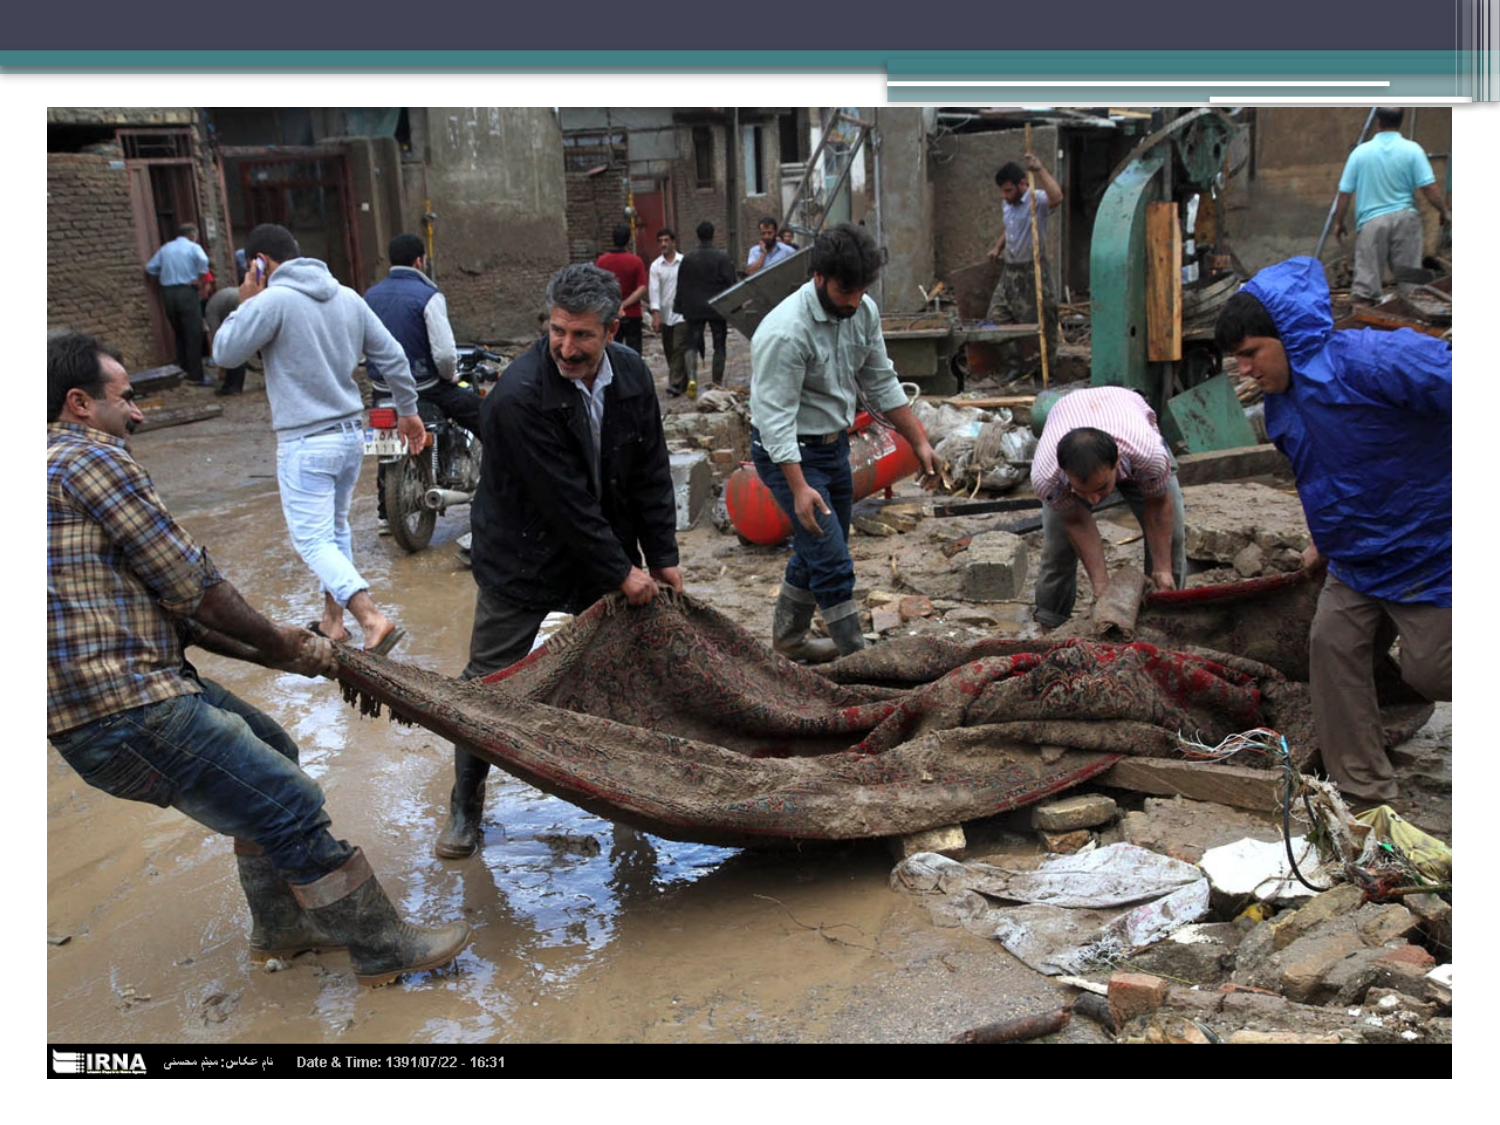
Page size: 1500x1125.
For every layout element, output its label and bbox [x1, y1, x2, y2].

list [47, 106, 1453, 1079]
